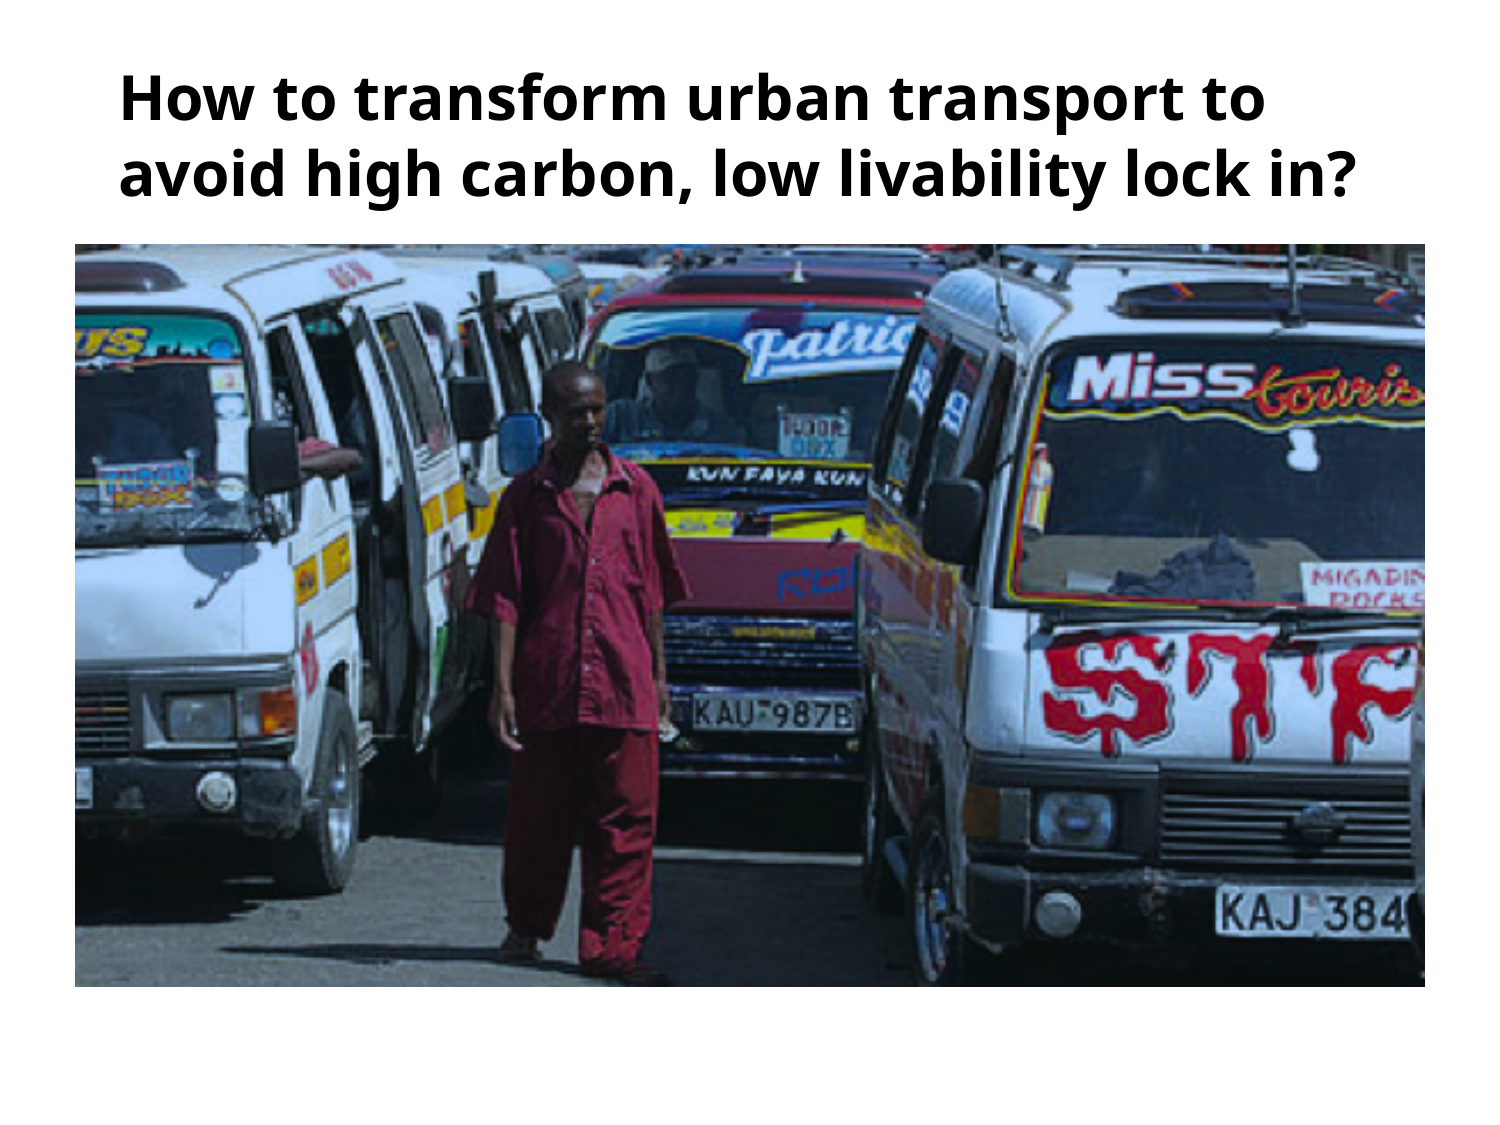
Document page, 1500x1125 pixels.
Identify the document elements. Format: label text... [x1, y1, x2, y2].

picture [74, 243, 1425, 987]
title How to transform urban transport to avoid high carbon, low livability lock in? [103, 26, 1397, 243]
